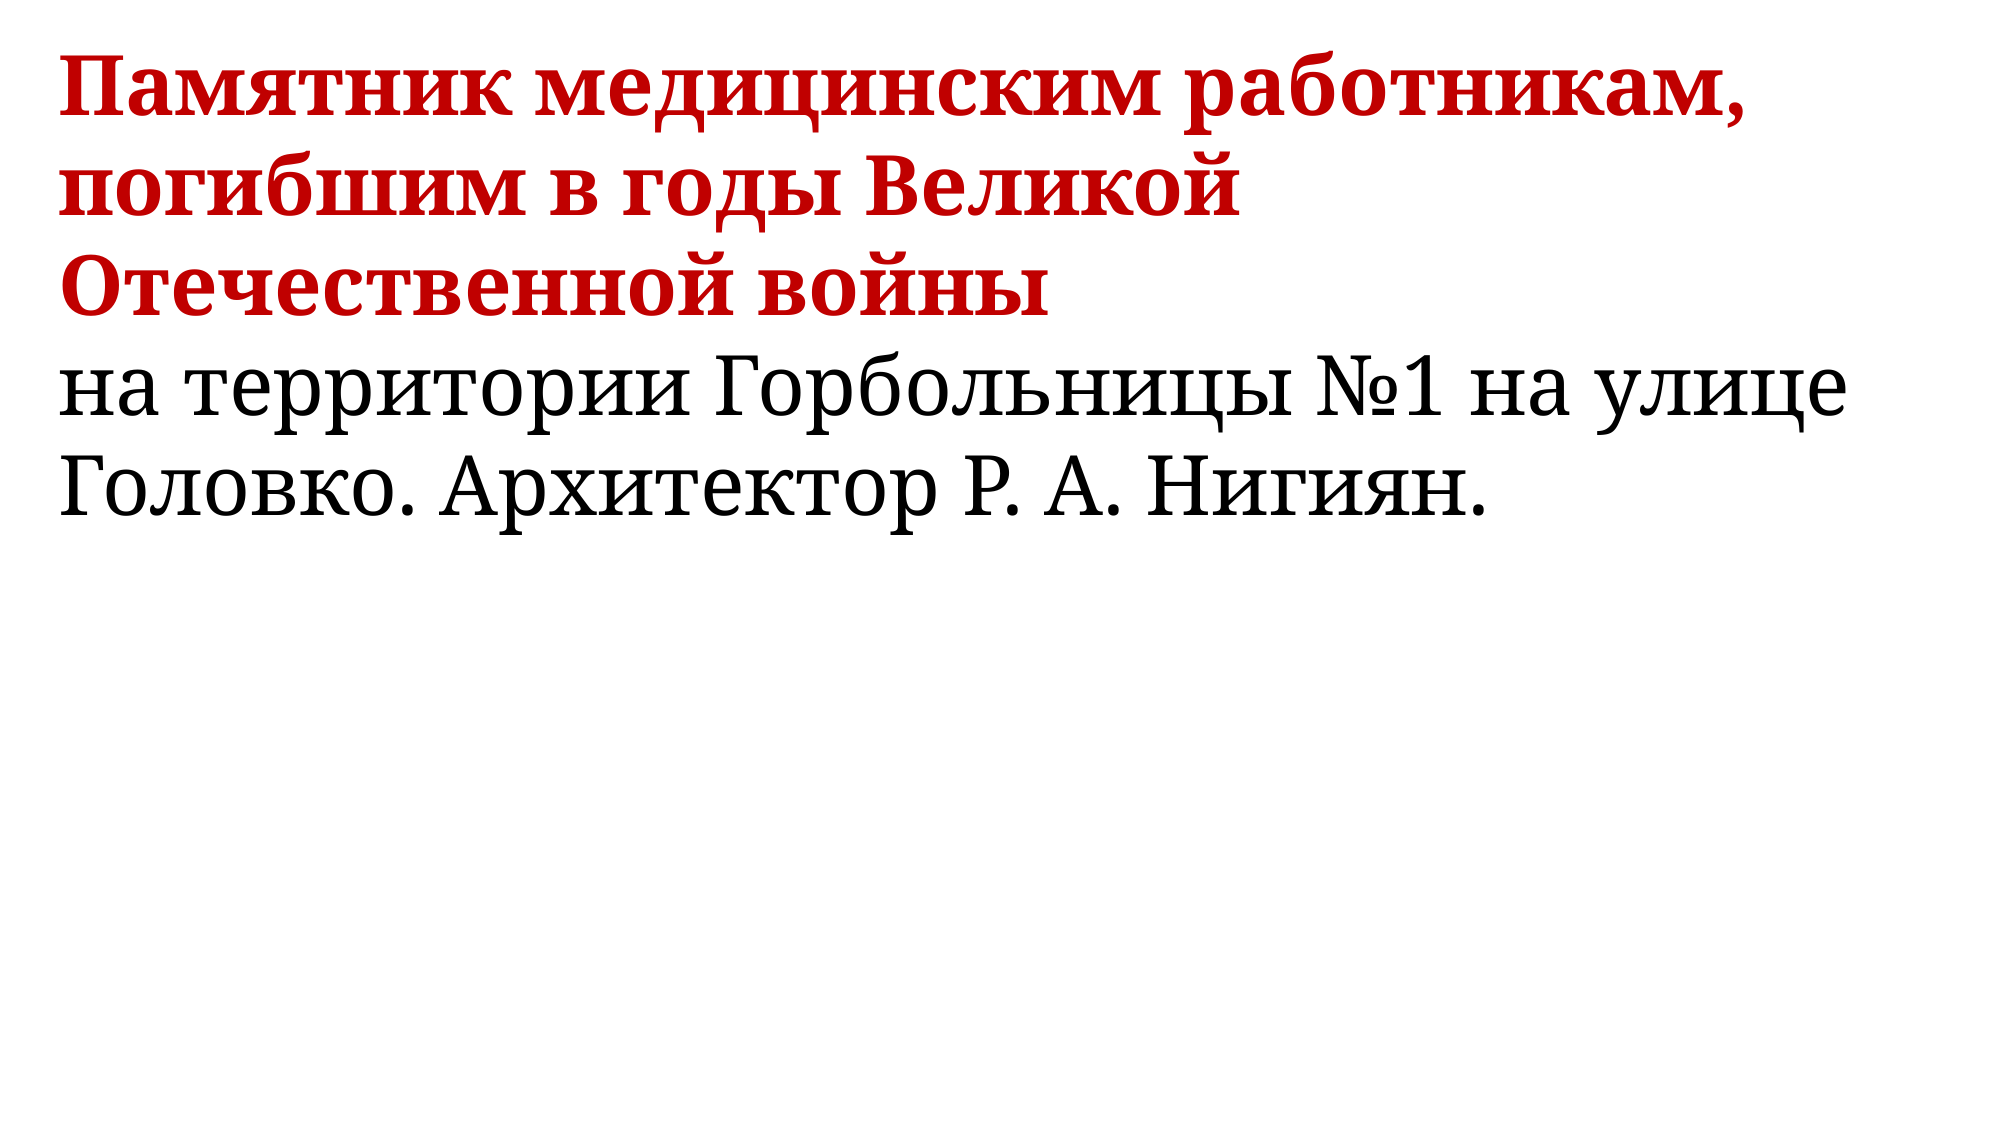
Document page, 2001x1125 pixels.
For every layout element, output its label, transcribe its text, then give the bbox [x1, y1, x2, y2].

text_box Памятник медицинским работникам, погибшим в годы Великой Отечественной войны на территории Горбольницы №1 на улице Головко. Архитектор Р. А. Нигиян. [43, 25, 1955, 540]
